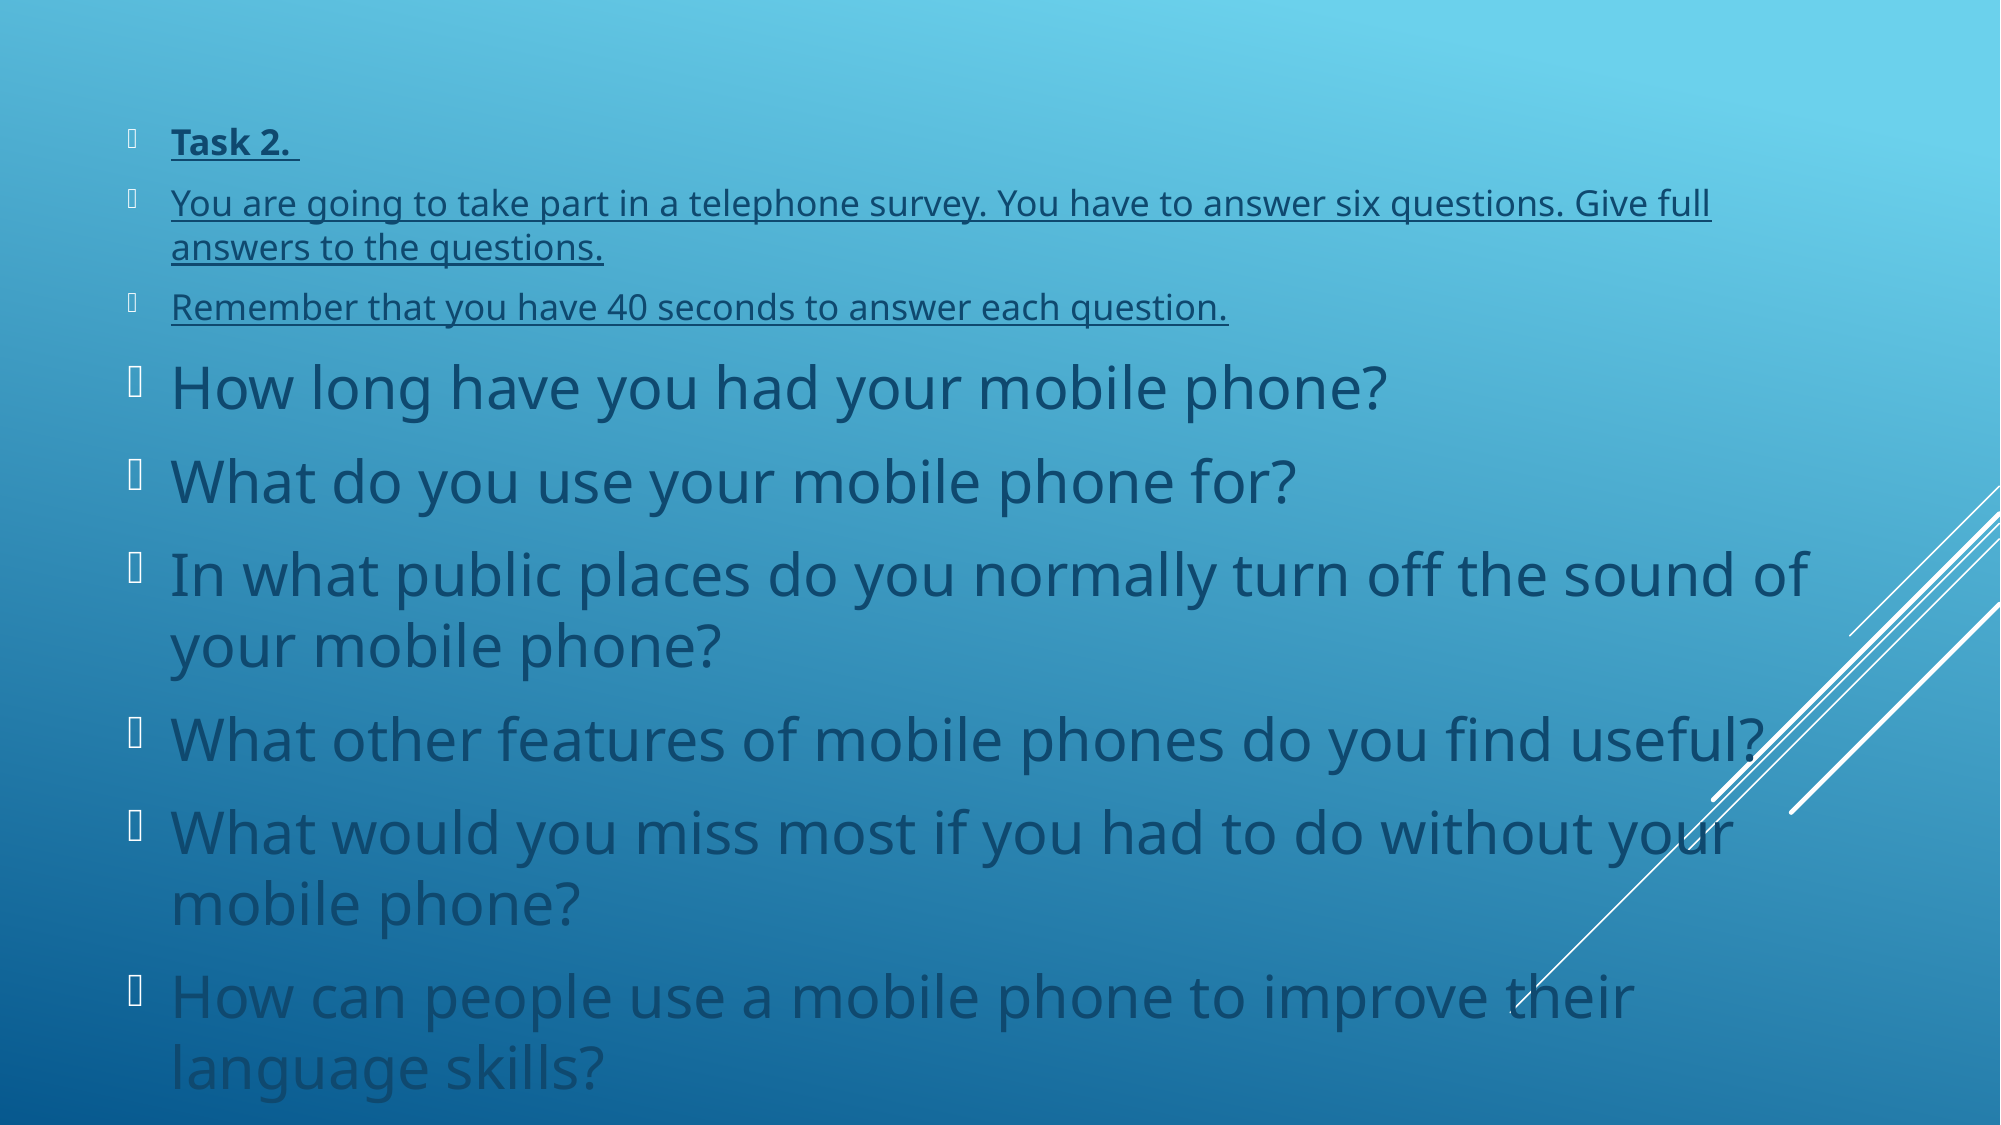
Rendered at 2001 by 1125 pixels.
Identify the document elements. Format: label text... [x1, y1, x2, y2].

list Task 2. You are going to take part in a telephone survey. You have to answer six questions. Give full answers to the questions. Remember that you have 40 seconds to answer each question. How long have you had уоur mobile phone? What do you use your mobile phone for? In what public places do you normally turn off the sound of your mobile phone? What other features of mobile phones do you find useful? What would you miss most if you had to do without your mobile phone? How can people use a mobile phone to improve their language skills? [112, 112, 1837, 1125]
